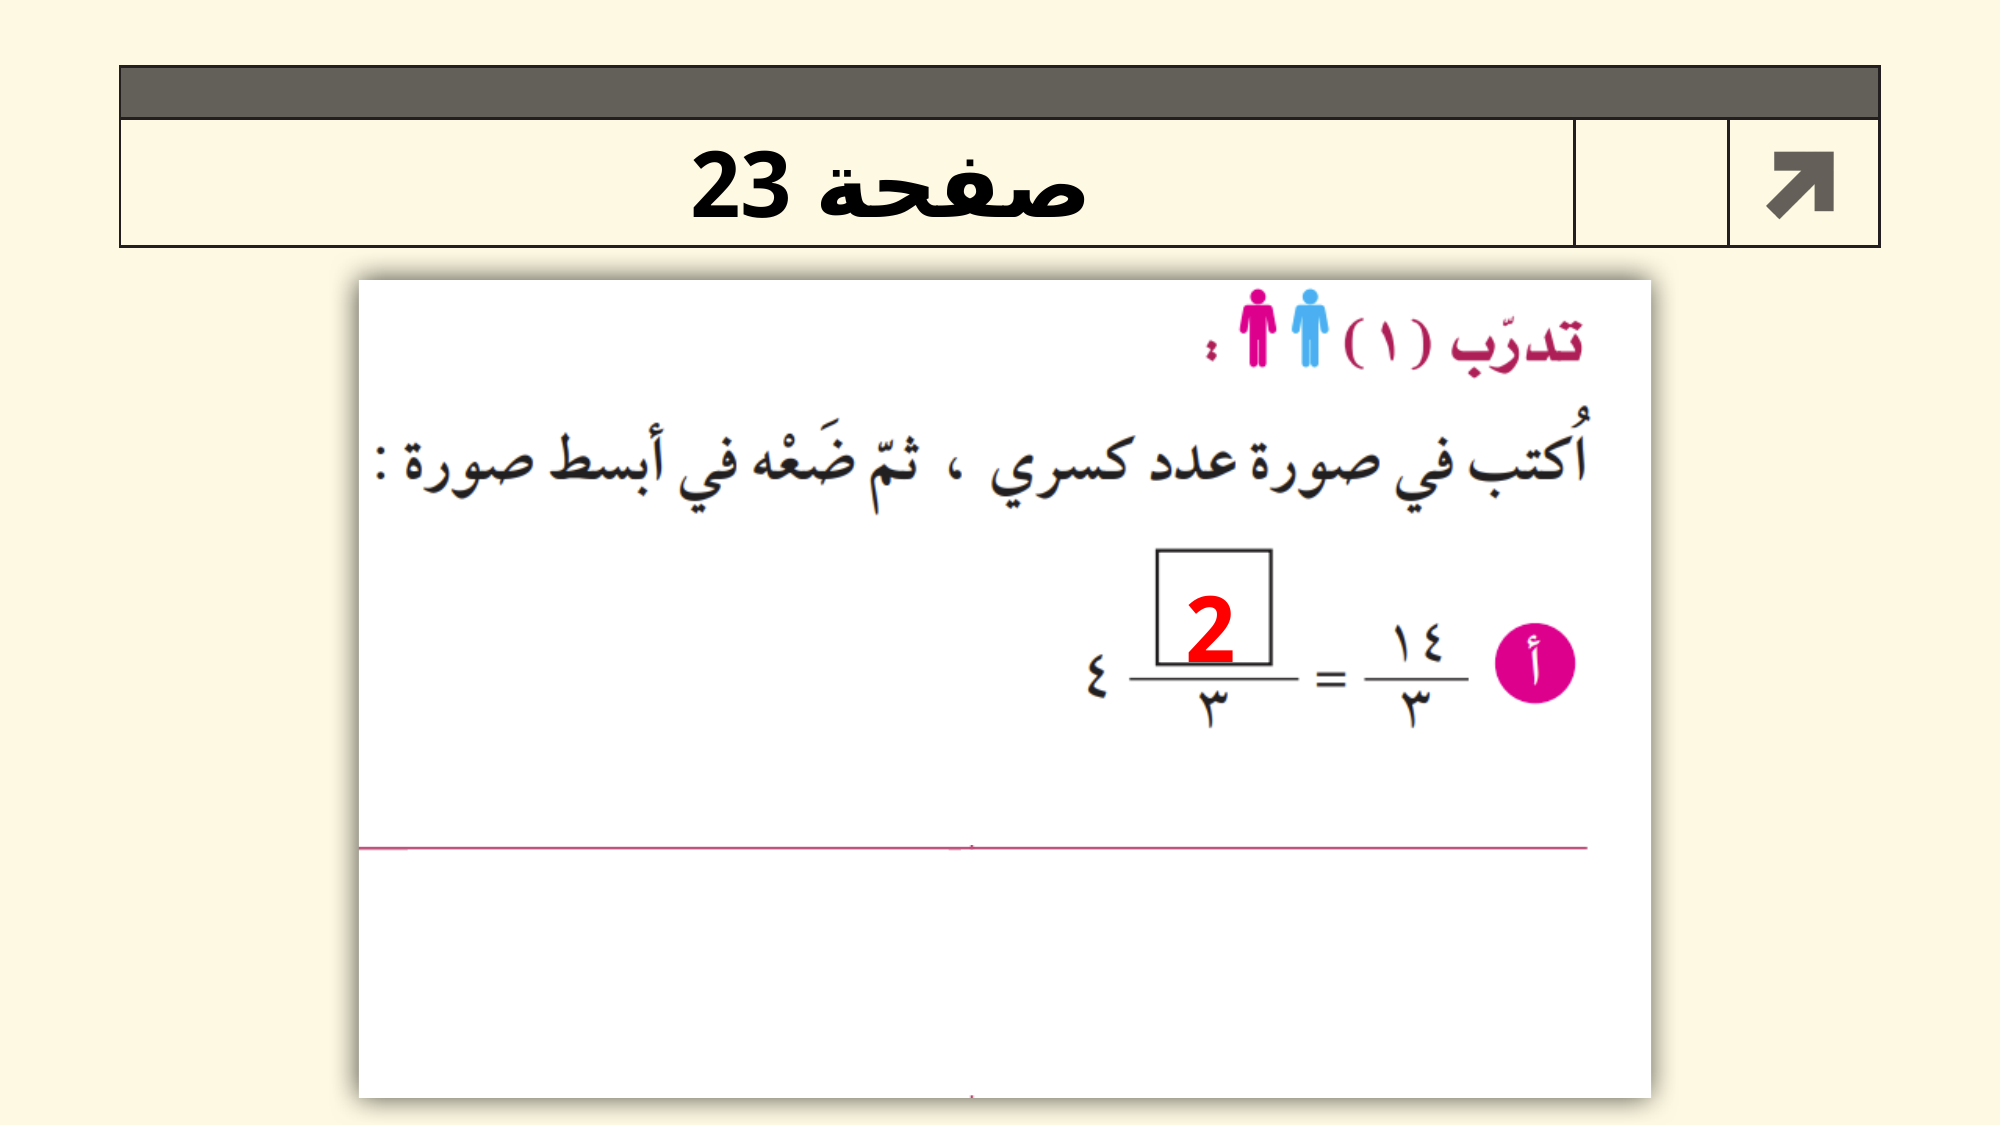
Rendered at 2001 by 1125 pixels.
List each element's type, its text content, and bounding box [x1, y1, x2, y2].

picture [1727, 106, 1879, 258]
text_box صفحة 23 [571, 118, 1211, 244]
picture [358, 279, 1652, 1098]
